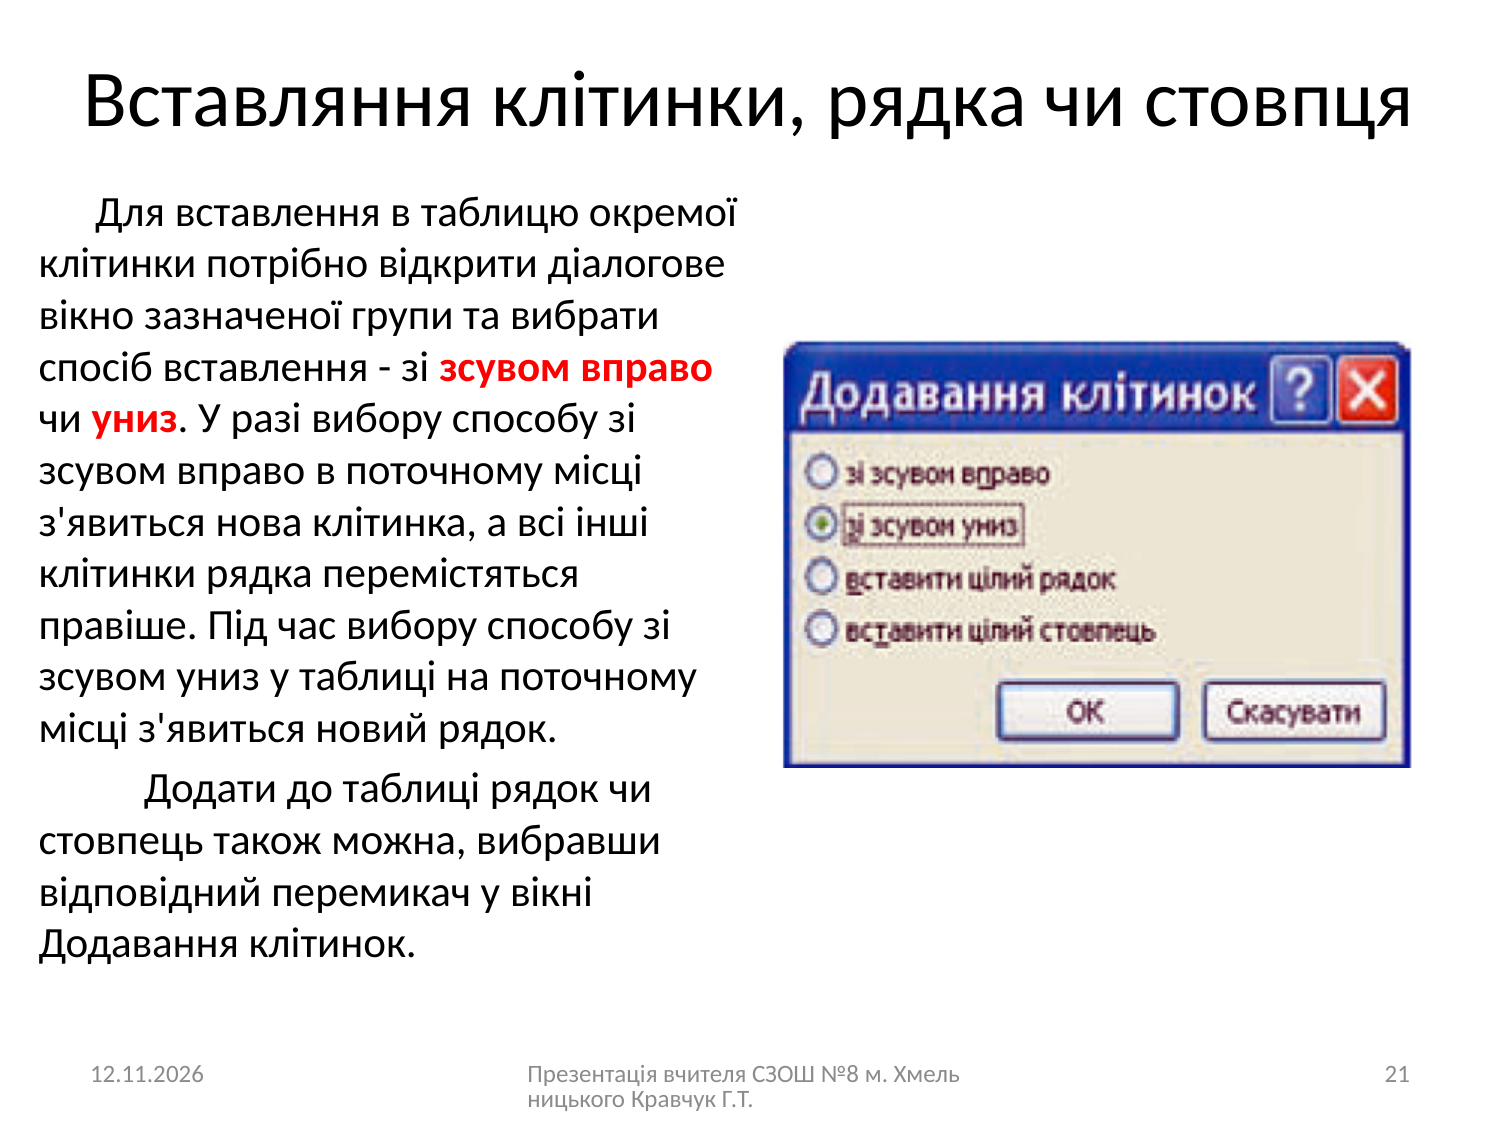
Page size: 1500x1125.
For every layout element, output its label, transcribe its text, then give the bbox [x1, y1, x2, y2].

footer Презентація вчителя СЗОШ №8 м. Хмельницького Кравчук Г.Т. [512, 1042, 988, 1103]
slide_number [75, 1042, 425, 1103]
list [761, 339, 1425, 769]
title Вставляння клітинки, рядка чи стовпця [0, 0, 1500, 188]
slide_number 21 [1074, 1042, 1425, 1103]
list Для вставлення в таблицю окремої клітинки потрібно відкрити діалогове вікно зазначеної групи та вибрати спосіб вставлення - зі зсувом вправо чи униз. У разі вибору способу зі зсувом вправо в поточному місці з'явиться нова клітинка, а всі інші клітинки рядка перемістяться правіше. Під час вибору способу зі зсувом униз у таблиці на поточному місці з'явиться новий рядок. Додати до таблиці рядок чи стовпець також можна, вибравши відповідний перемикач у вікні Додавання клітинок. [23, 175, 762, 1005]
